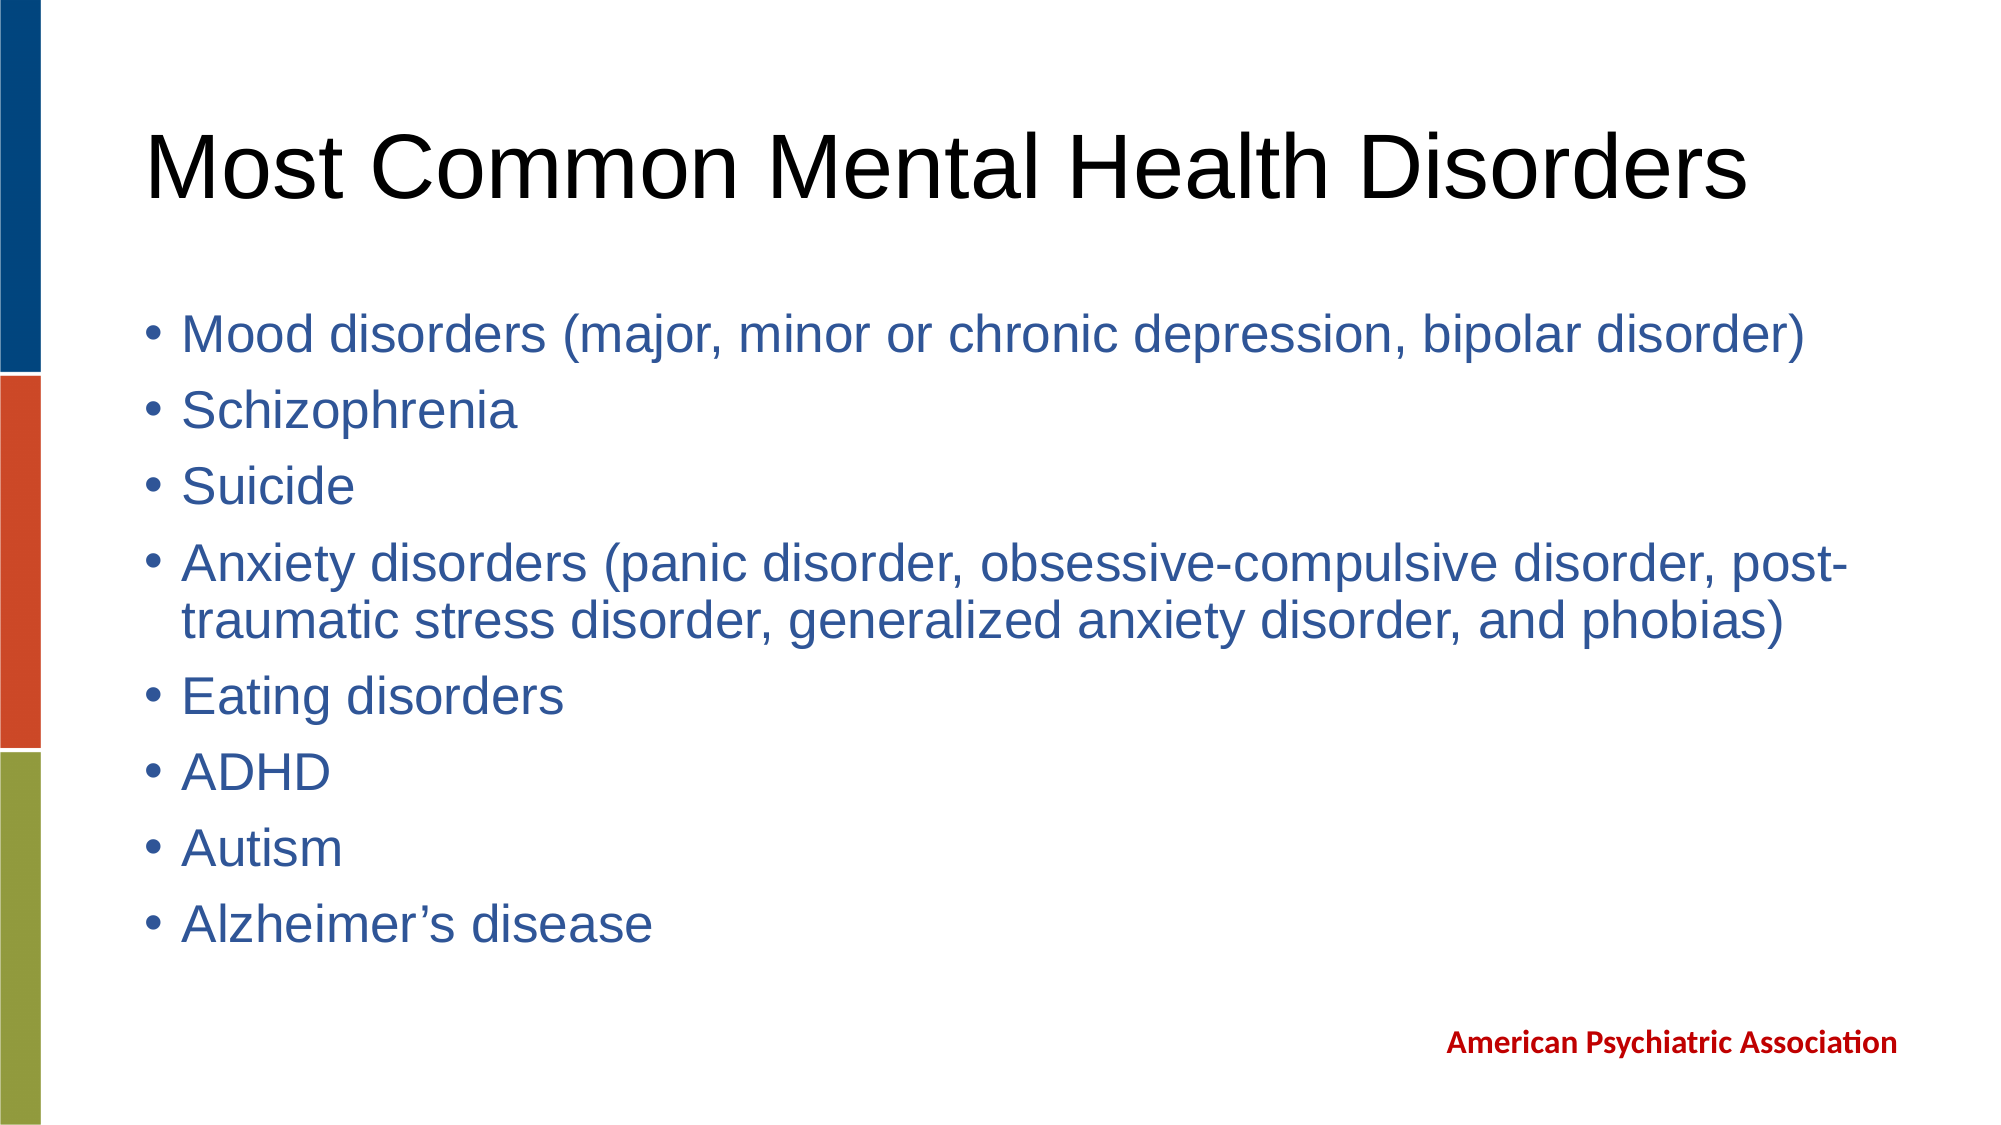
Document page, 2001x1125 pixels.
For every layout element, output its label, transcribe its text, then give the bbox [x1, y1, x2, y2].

title Most Common Mental Health Disorders [136, 59, 1863, 278]
text_box American Psychiatric Association [1431, 1013, 1914, 1068]
list Mood disorders (major, minor or chronic depression, bipolar disorder) Schizophrenia Suicide Anxiety disorders (panic disorder, obsessive-compulsive disorder, post-traumatic stress disorder, generalized anxiety disorder, and phobias) Eating disorders ADHD Autism Alzheimer’s disease [136, 298, 1863, 1014]
picture [1, 0, 40, 1124]
